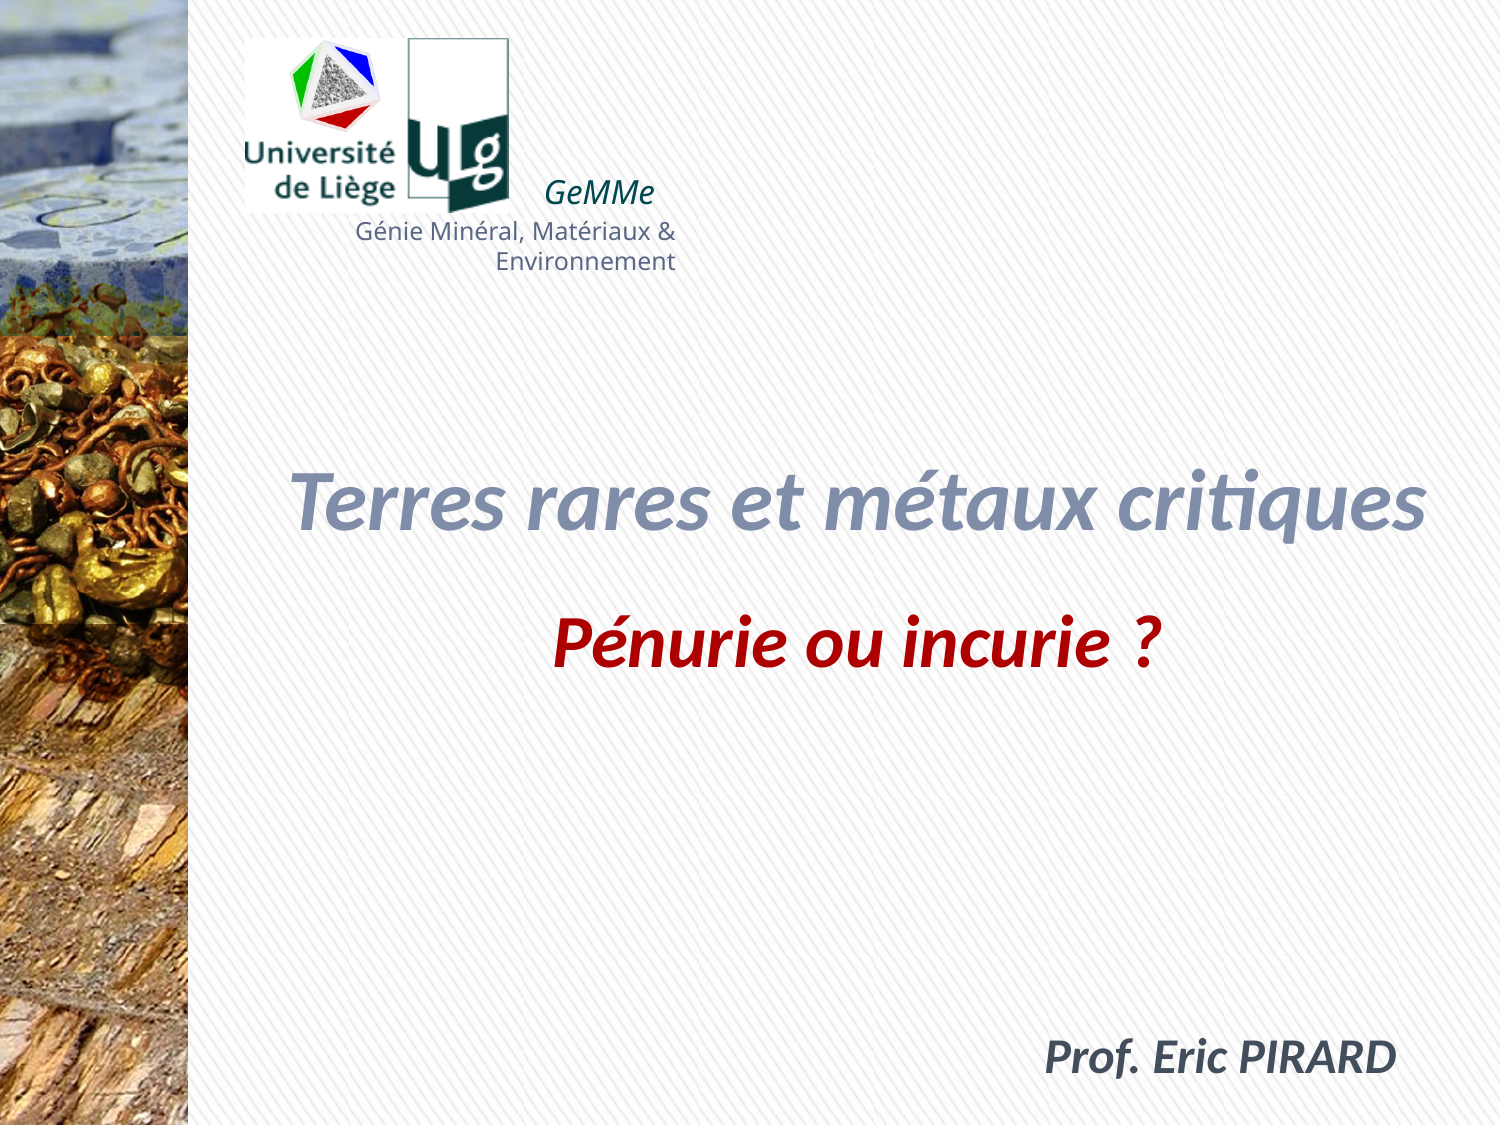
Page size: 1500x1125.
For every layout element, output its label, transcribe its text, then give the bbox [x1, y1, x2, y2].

text_box Prof. Eric PIRARD [277, 893, 1412, 1091]
title Terres rares et métaux critiques Pénurie ou incurie ? [245, 357, 1471, 768]
picture [0, 0, 188, 1125]
picture [245, 38, 509, 213]
